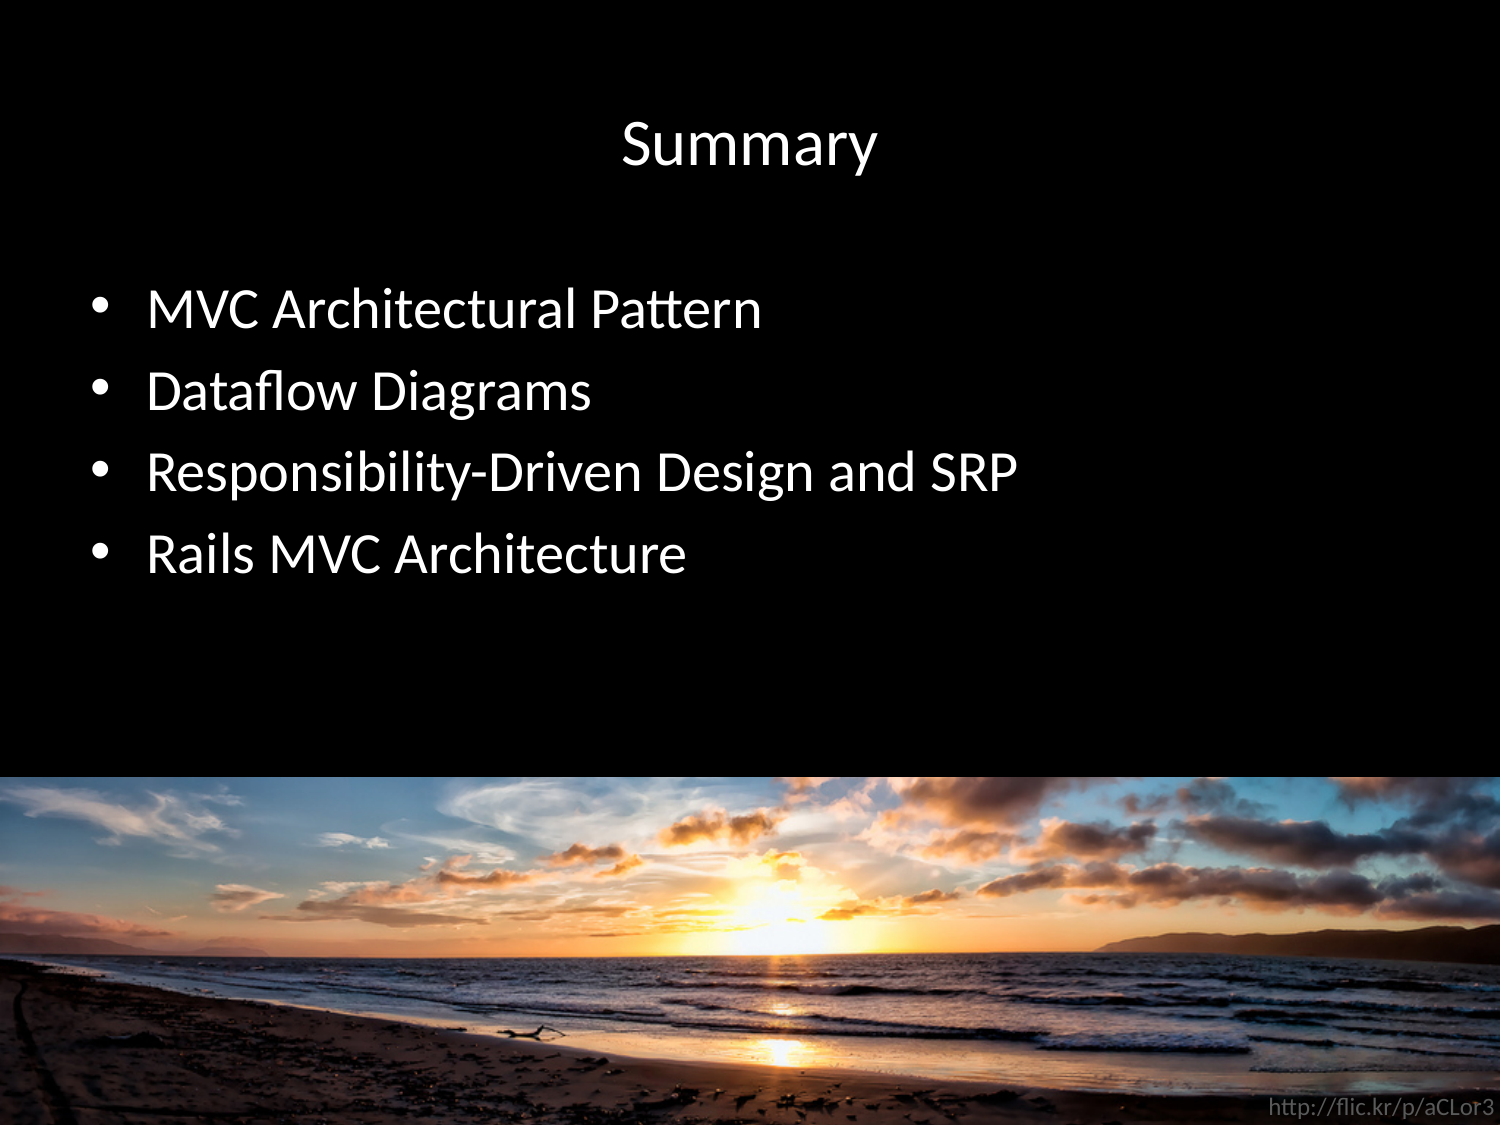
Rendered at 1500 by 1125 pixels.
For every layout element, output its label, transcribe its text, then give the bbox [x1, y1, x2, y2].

title Summary [75, 45, 1425, 233]
list MVC Architectural Pattern Dataflow Diagrams Responsibility-Driven Design and SRP Rails MVC Architecture [75, 262, 1425, 775]
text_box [0, 776, 1500, 1125]
